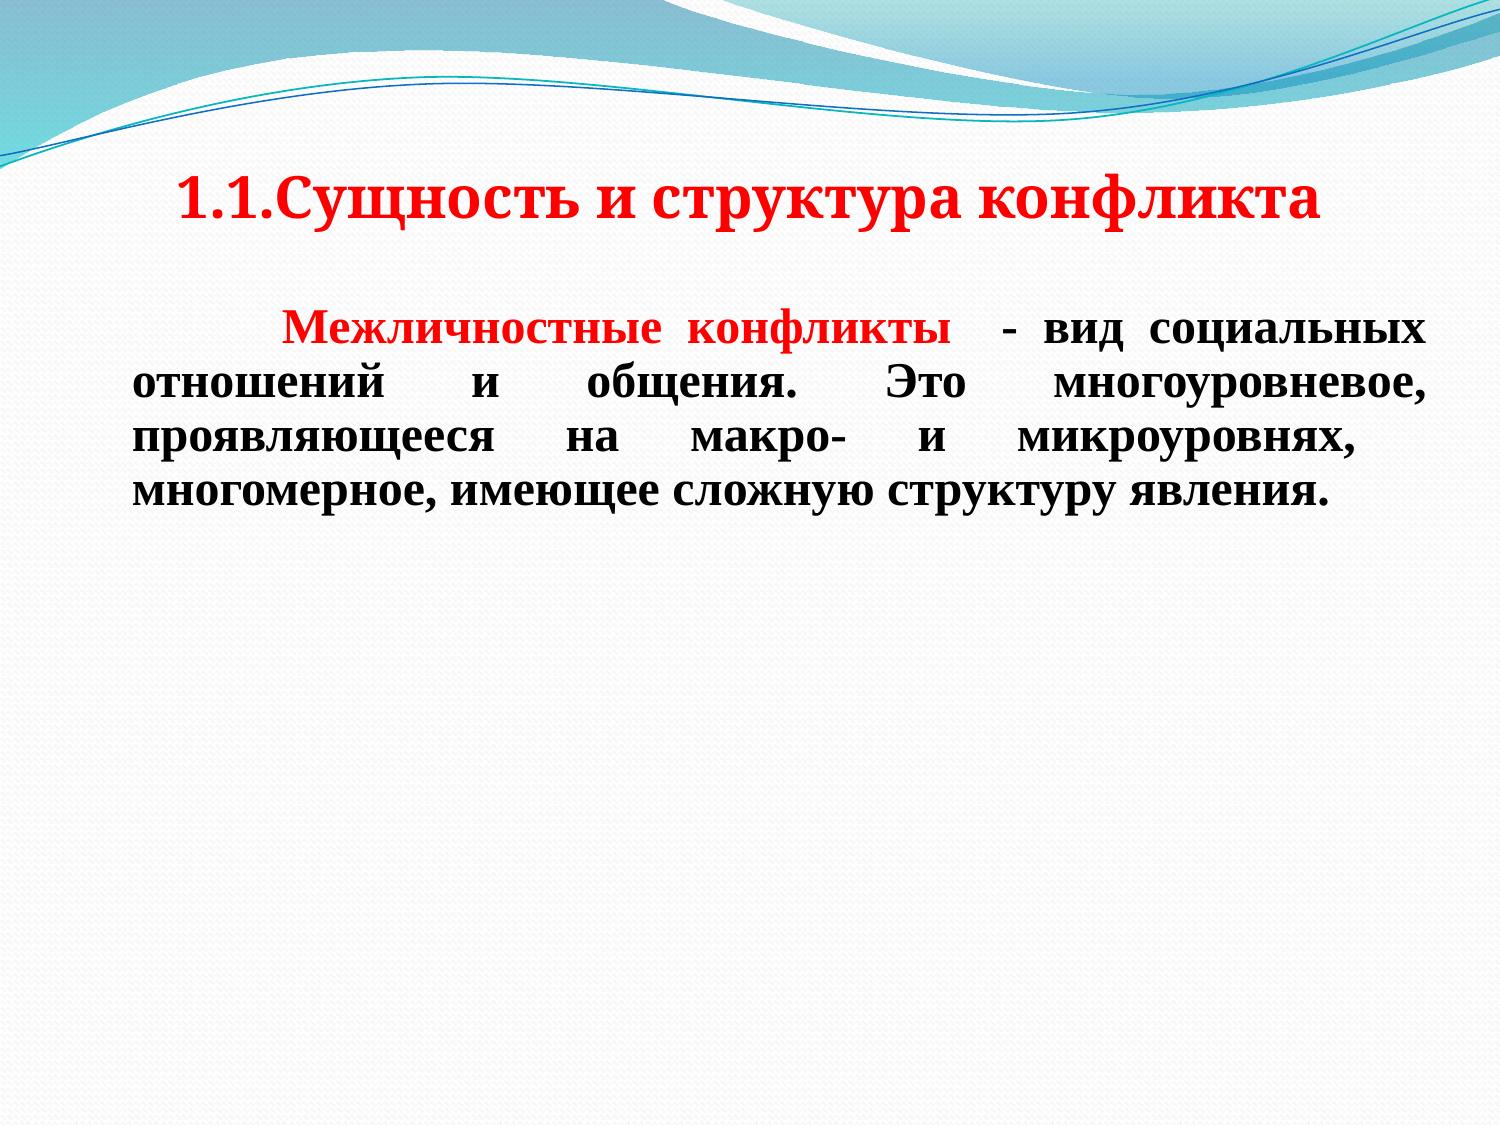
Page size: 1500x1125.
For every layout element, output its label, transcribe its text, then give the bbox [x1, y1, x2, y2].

text_box Межличностные конфликты - вид социальных отношений и общения. Это многоуровневое, проявляющееся на макро- и микроуровнях, многомерное, имеющее сложную структуру явления. [117, 292, 1442, 524]
text_box 1.1.Сущность и структура конфликта [117, 152, 1383, 292]
